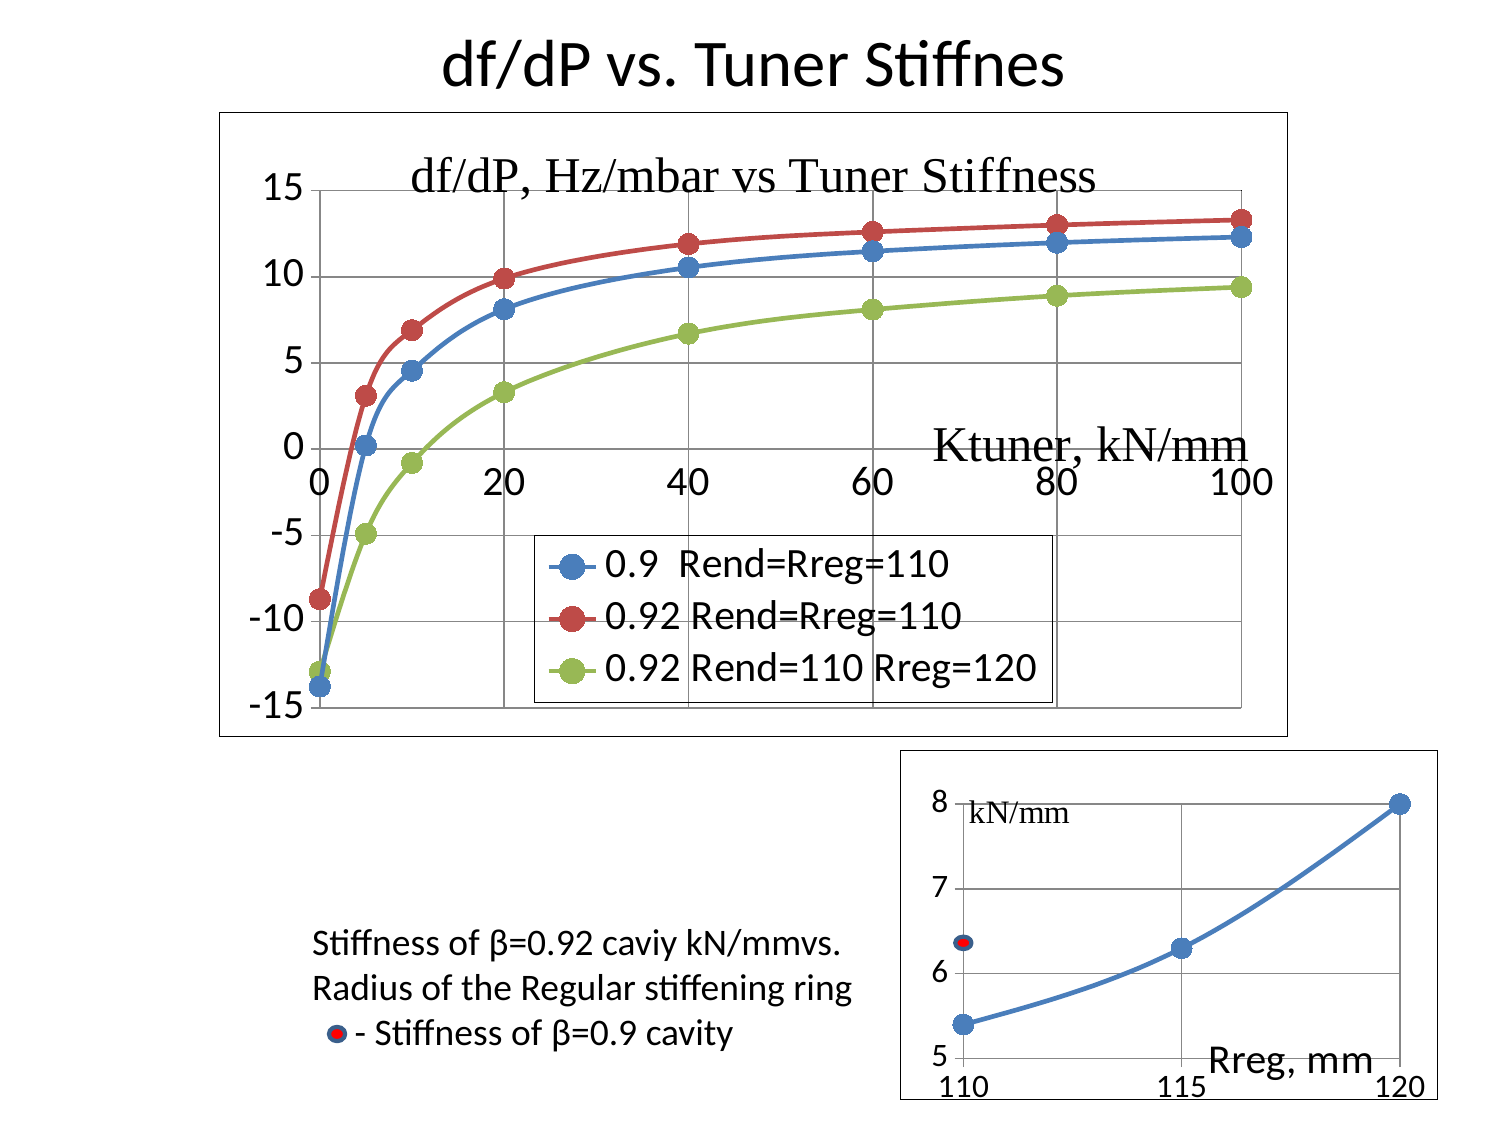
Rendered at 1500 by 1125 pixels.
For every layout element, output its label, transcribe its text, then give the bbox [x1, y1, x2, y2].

text_box df/dP vs. Tuner Stiffnes [84, 12, 1423, 108]
chart [218, 111, 1288, 738]
chart [899, 749, 1439, 1106]
text_box Stiffness of β=0.92 caviy kN/mmvs. Radius of the Regular stiffening ring - Stiffness of β=0.9 cavity [297, 910, 885, 1061]
